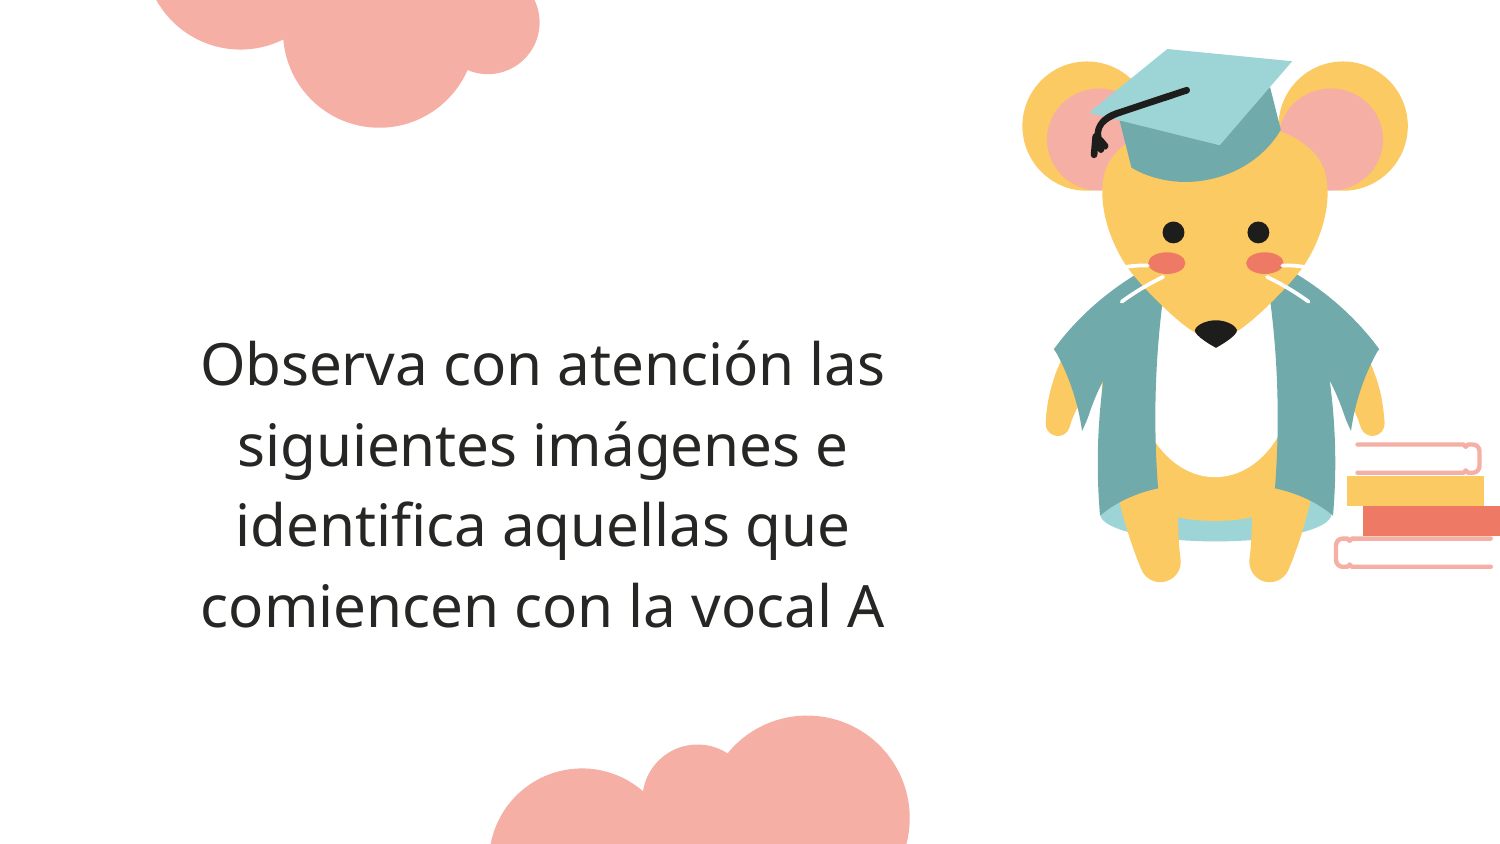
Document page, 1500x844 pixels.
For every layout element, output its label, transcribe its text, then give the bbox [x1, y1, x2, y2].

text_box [1335, 444, 1500, 568]
list Observa con atención las siguientes imágenes e identifica aquellas que comiencen con la vocal A [71, 302, 990, 644]
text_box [1022, 48, 1408, 583]
